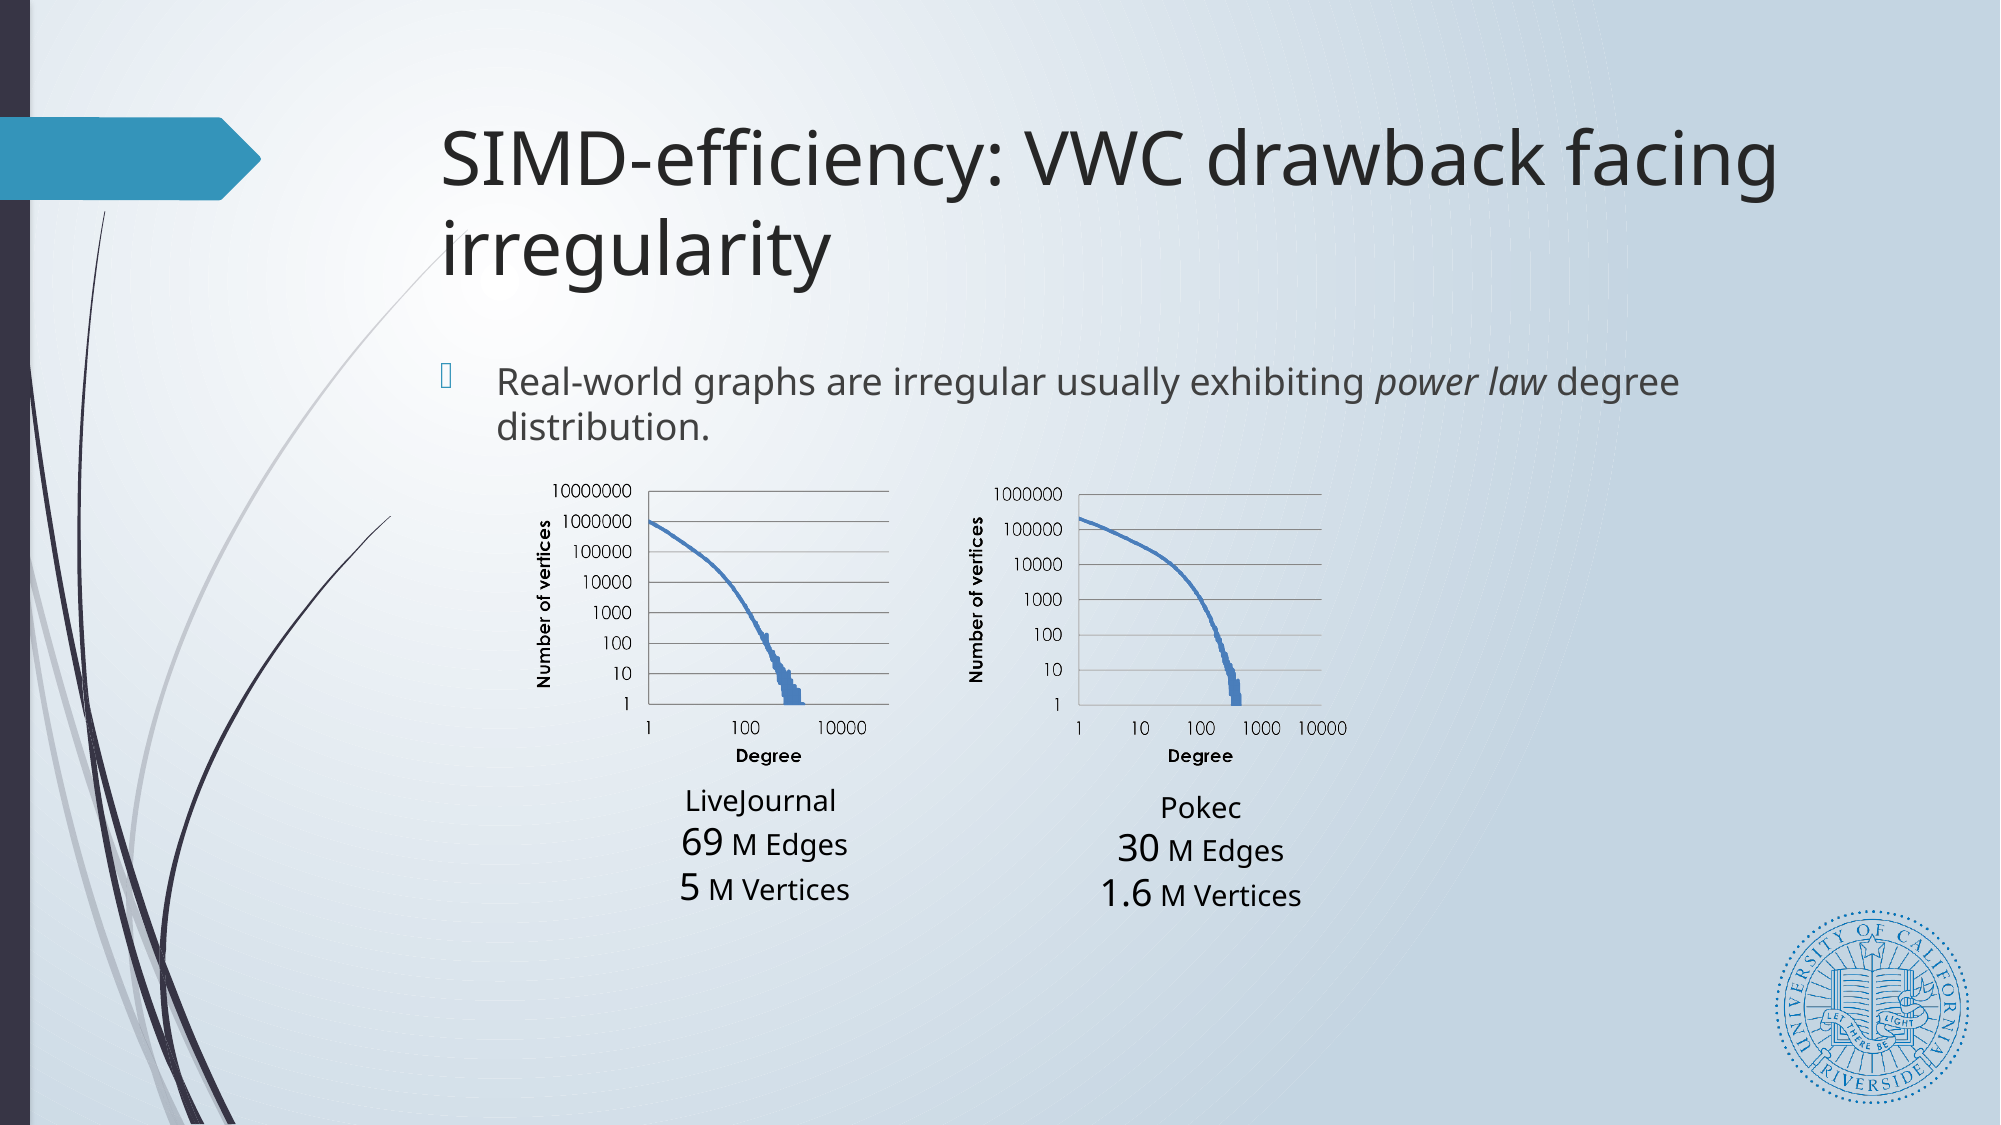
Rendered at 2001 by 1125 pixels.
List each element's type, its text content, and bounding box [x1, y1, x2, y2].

picture [523, 476, 903, 769]
text_box LiveJournal 69 M Edges 5 M Vertices [645, 776, 884, 916]
list Real-world graphs are irregular usually exhibiting power law degree distribution. [424, 350, 1888, 970]
picture [1774, 910, 1969, 1105]
title SIMD-efficiency: VWC drawback facing irregularity [425, 102, 1888, 313]
picture [960, 476, 1357, 770]
text_box Pokec 30 M Edges 1.6 M Vertices [1076, 781, 1326, 922]
